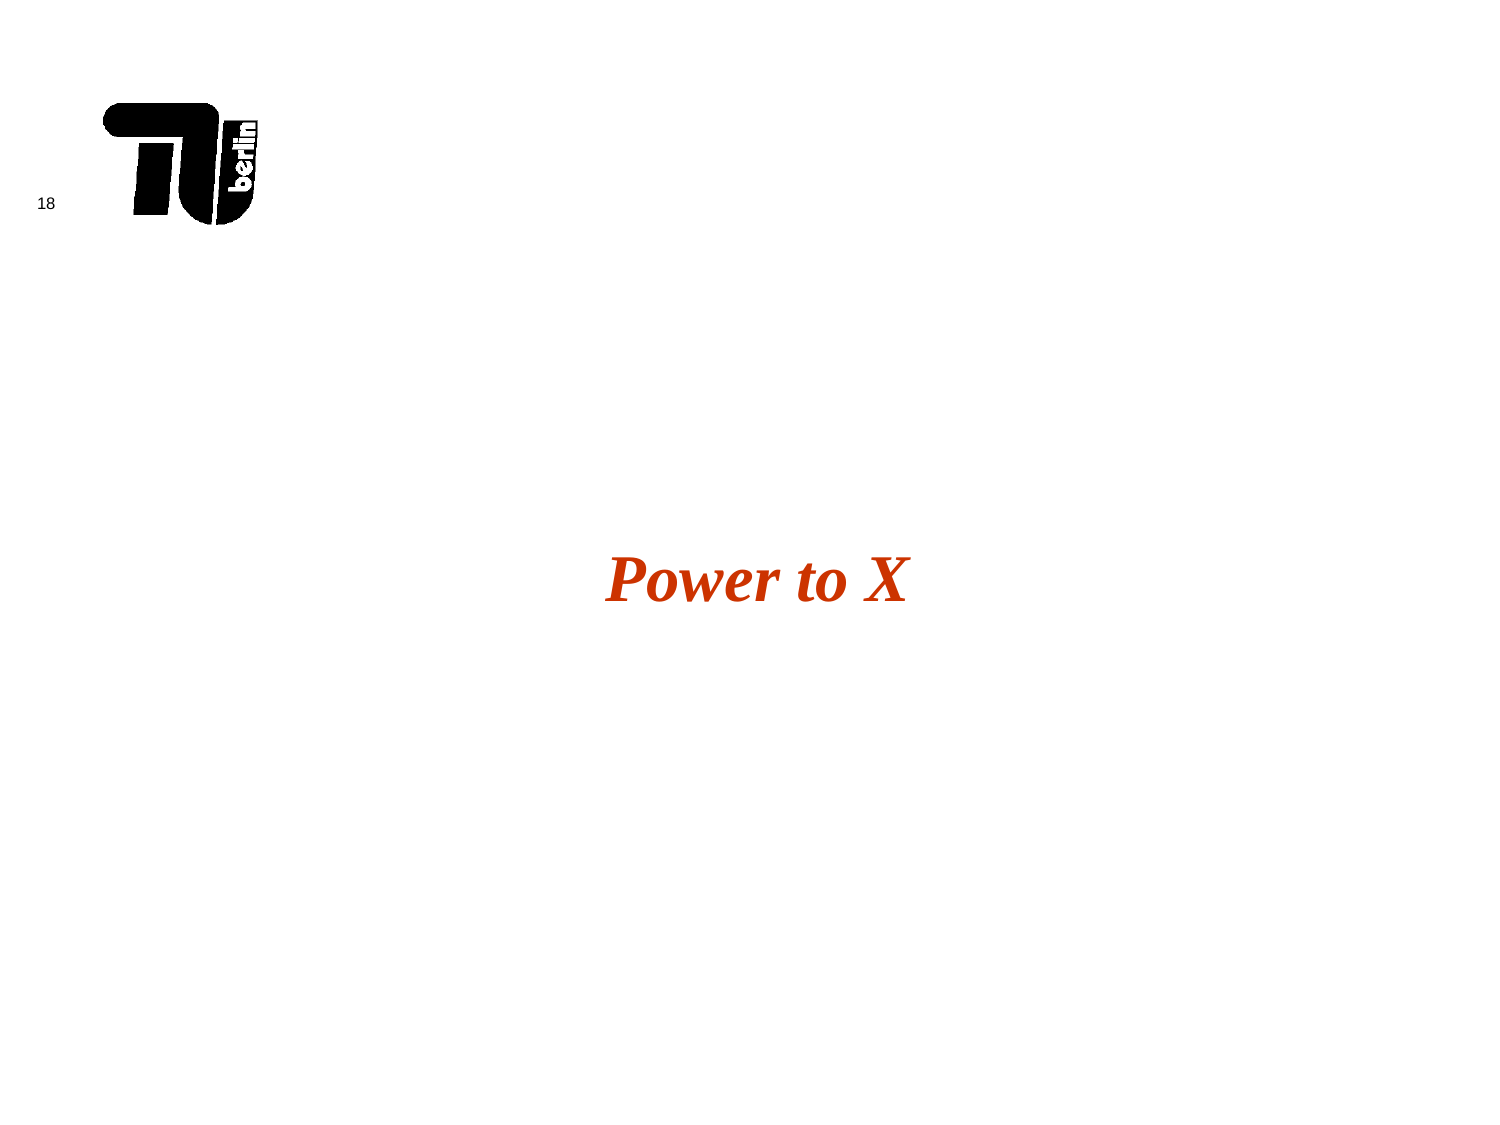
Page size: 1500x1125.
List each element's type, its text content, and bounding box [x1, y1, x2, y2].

picture [103, 103, 258, 225]
title Power to X [338, 476, 1177, 623]
